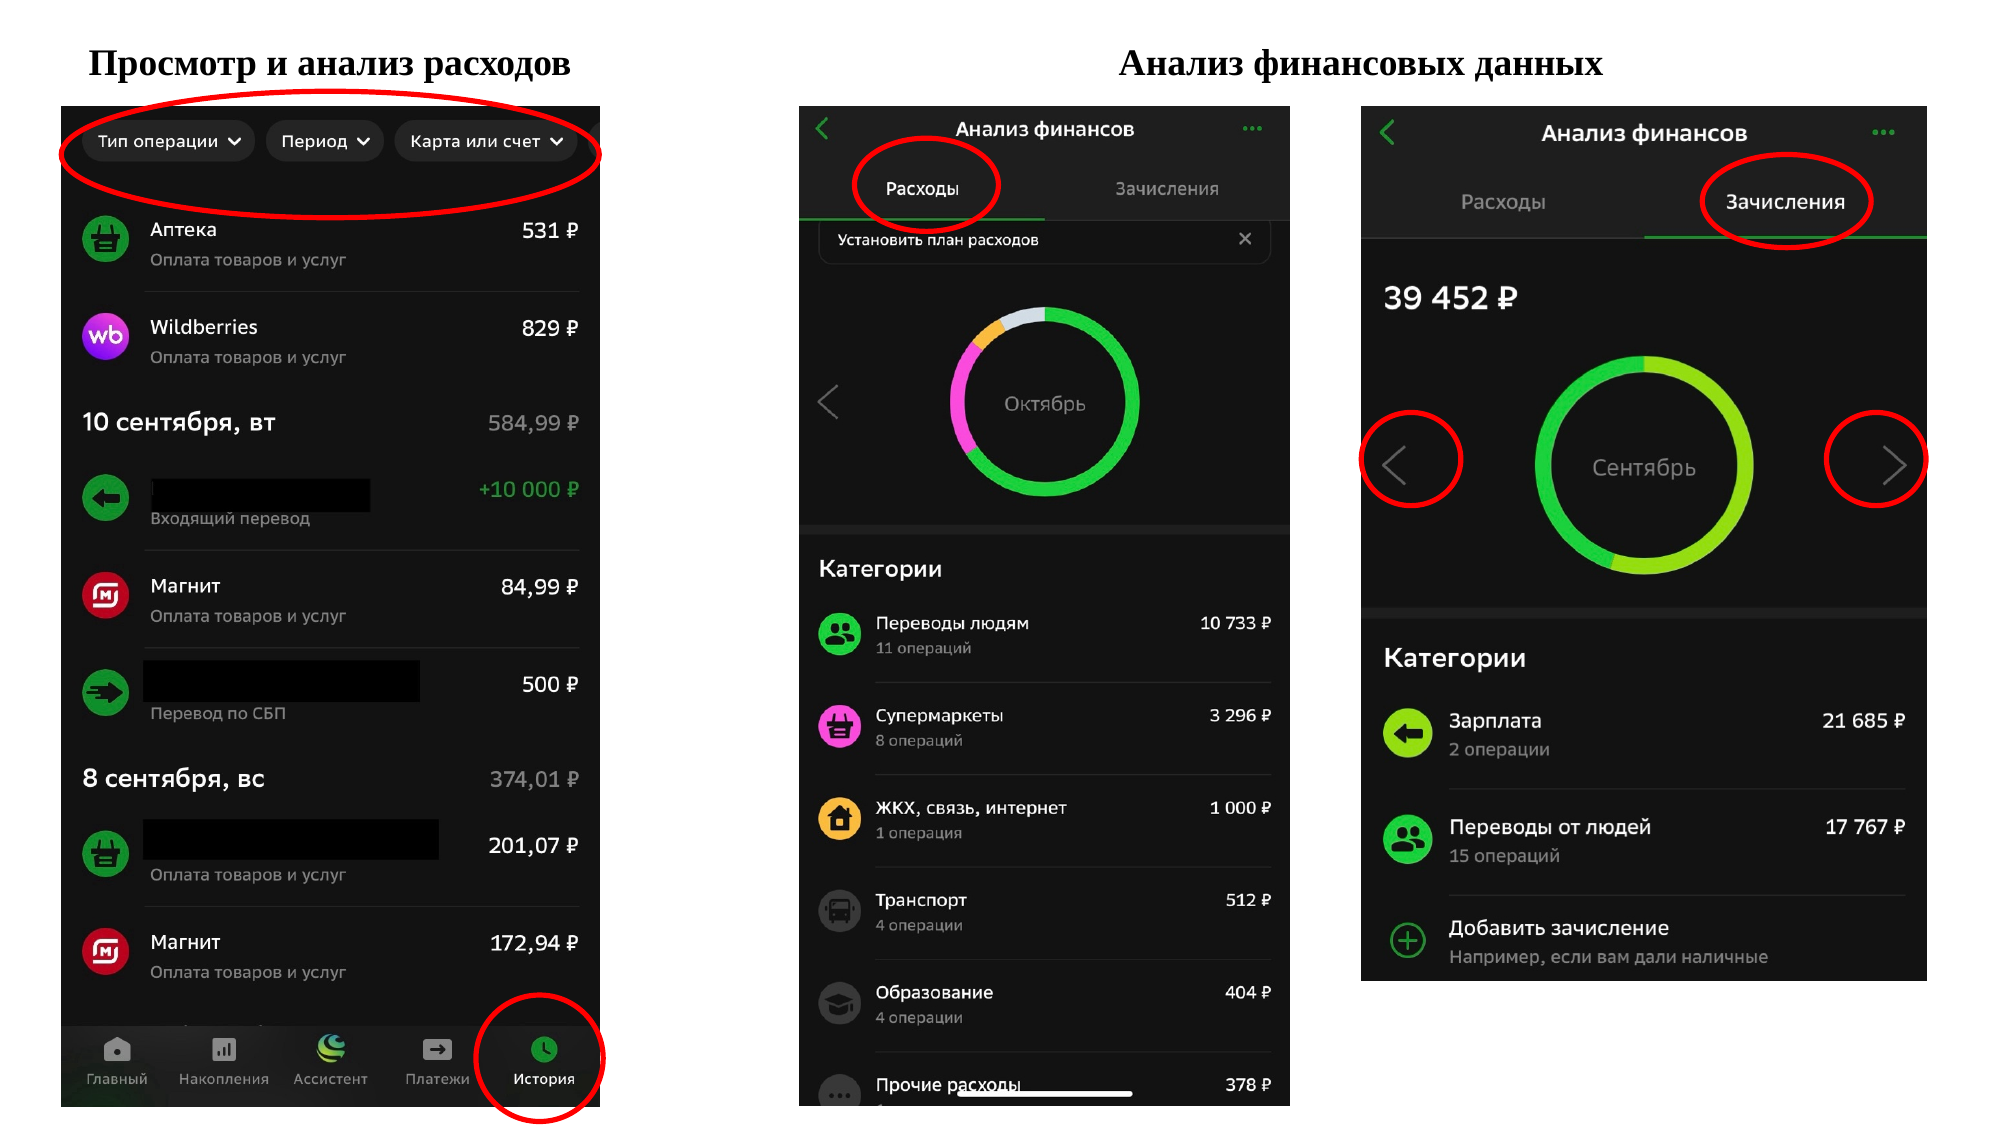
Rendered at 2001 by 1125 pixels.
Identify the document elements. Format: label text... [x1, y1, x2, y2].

text_box Анализ финансовых данных [1104, 30, 1619, 91]
text_box [157, 90, 504, 105]
picture [1361, 106, 1927, 981]
text_box Просмотр и анализ расходов [73, 30, 587, 91]
text_box [497, 1107, 582, 1123]
text_box [600, 1035, 605, 1082]
picture [799, 105, 1290, 1106]
picture [61, 105, 600, 1107]
